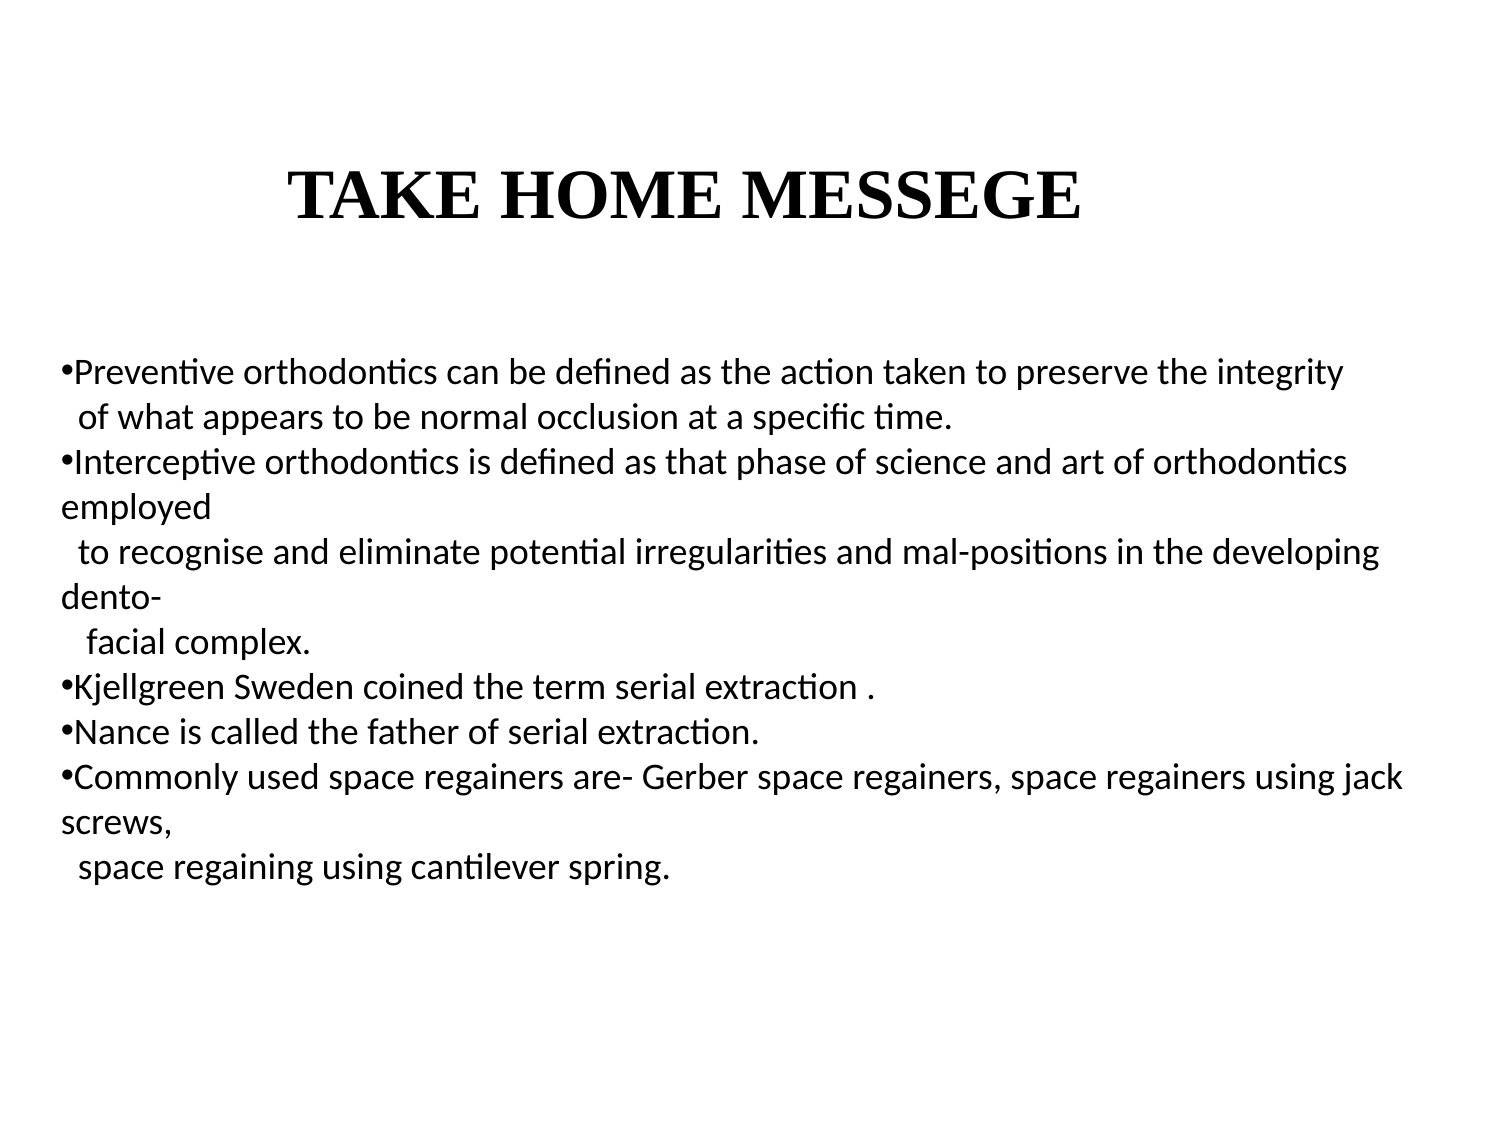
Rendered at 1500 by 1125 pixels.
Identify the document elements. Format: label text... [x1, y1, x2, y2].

text_box TAKE HOME MESSEGE [257, 140, 1114, 240]
text_box Preventive orthodontics can be defined as the action taken to preserve the integrity of what appears to be normal occlusion at a specific time. Interceptive orthodontics is defined as that phase of science and art of orthodontics employed to recognise and eliminate potential irregularities and mal-positions in the developing dento- facial complex. Kjellgreen Sweden coined the term serial extraction . Nance is called the father of serial extraction. Commonly used space regainers are- Gerber space regainers, space regainers using jack screws, space regaining using cantilever spring. [46, 339, 1497, 894]
